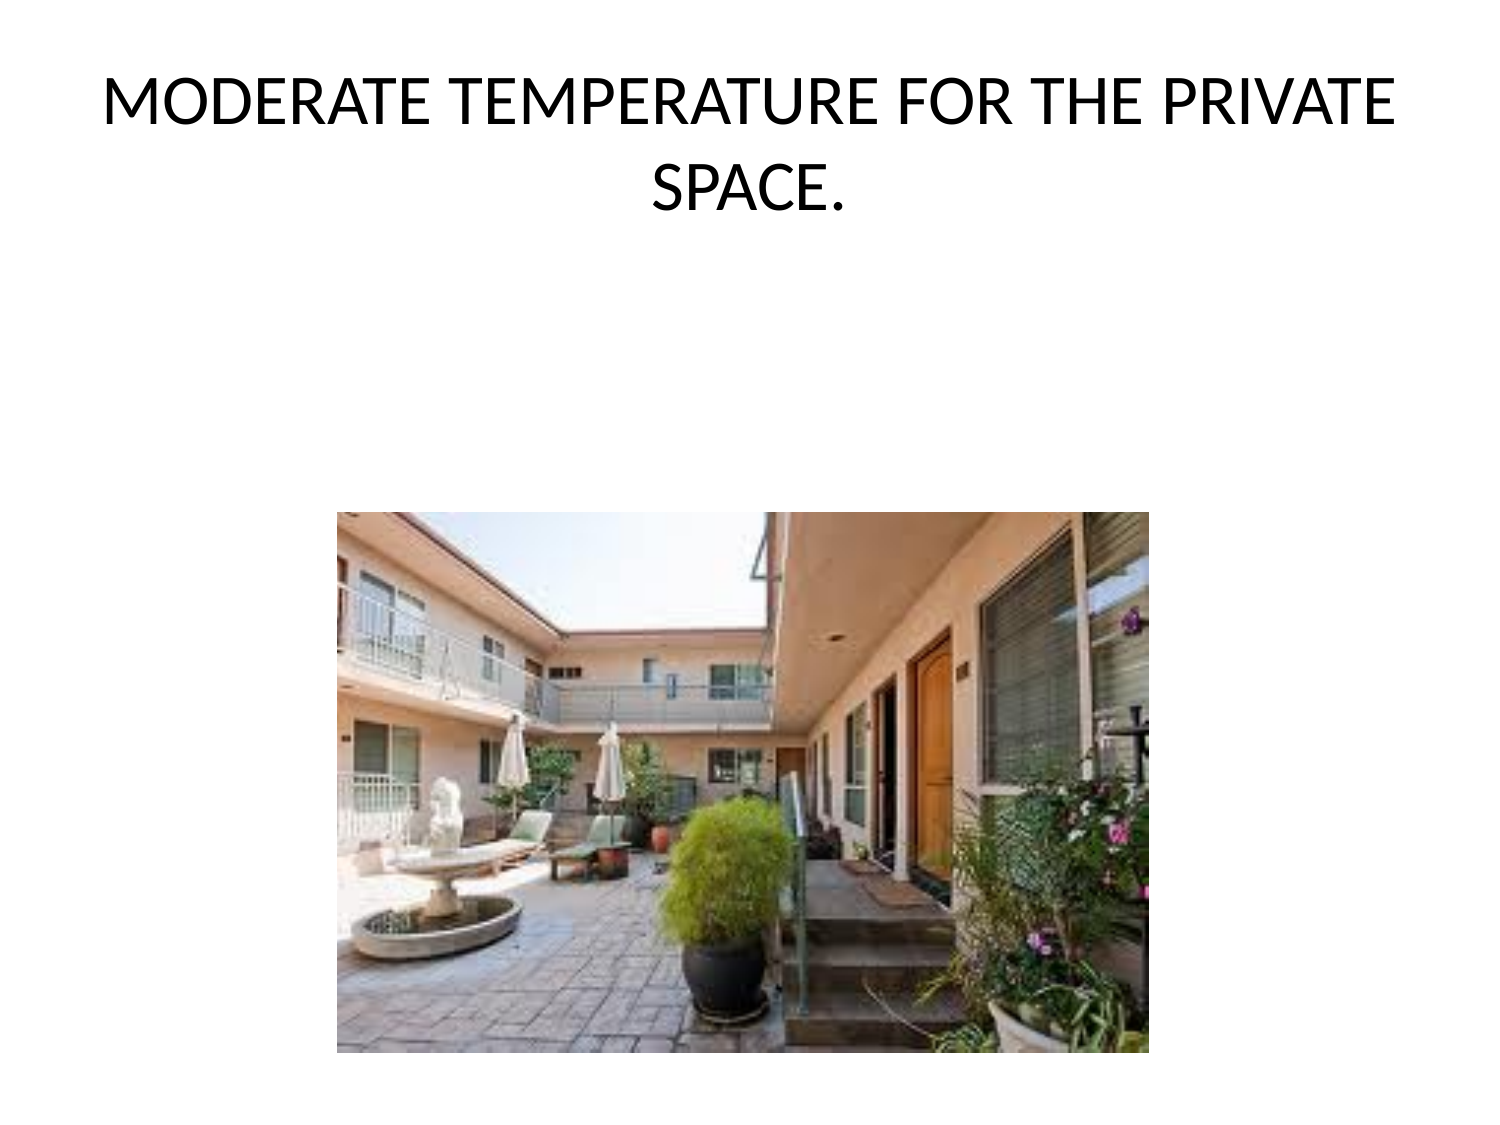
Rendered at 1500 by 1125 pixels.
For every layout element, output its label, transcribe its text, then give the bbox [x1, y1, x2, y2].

title MODERATE TEMPERATURE FOR THE PRIVATE SPACE. [74, 44, 1426, 233]
picture [337, 512, 1150, 1053]
